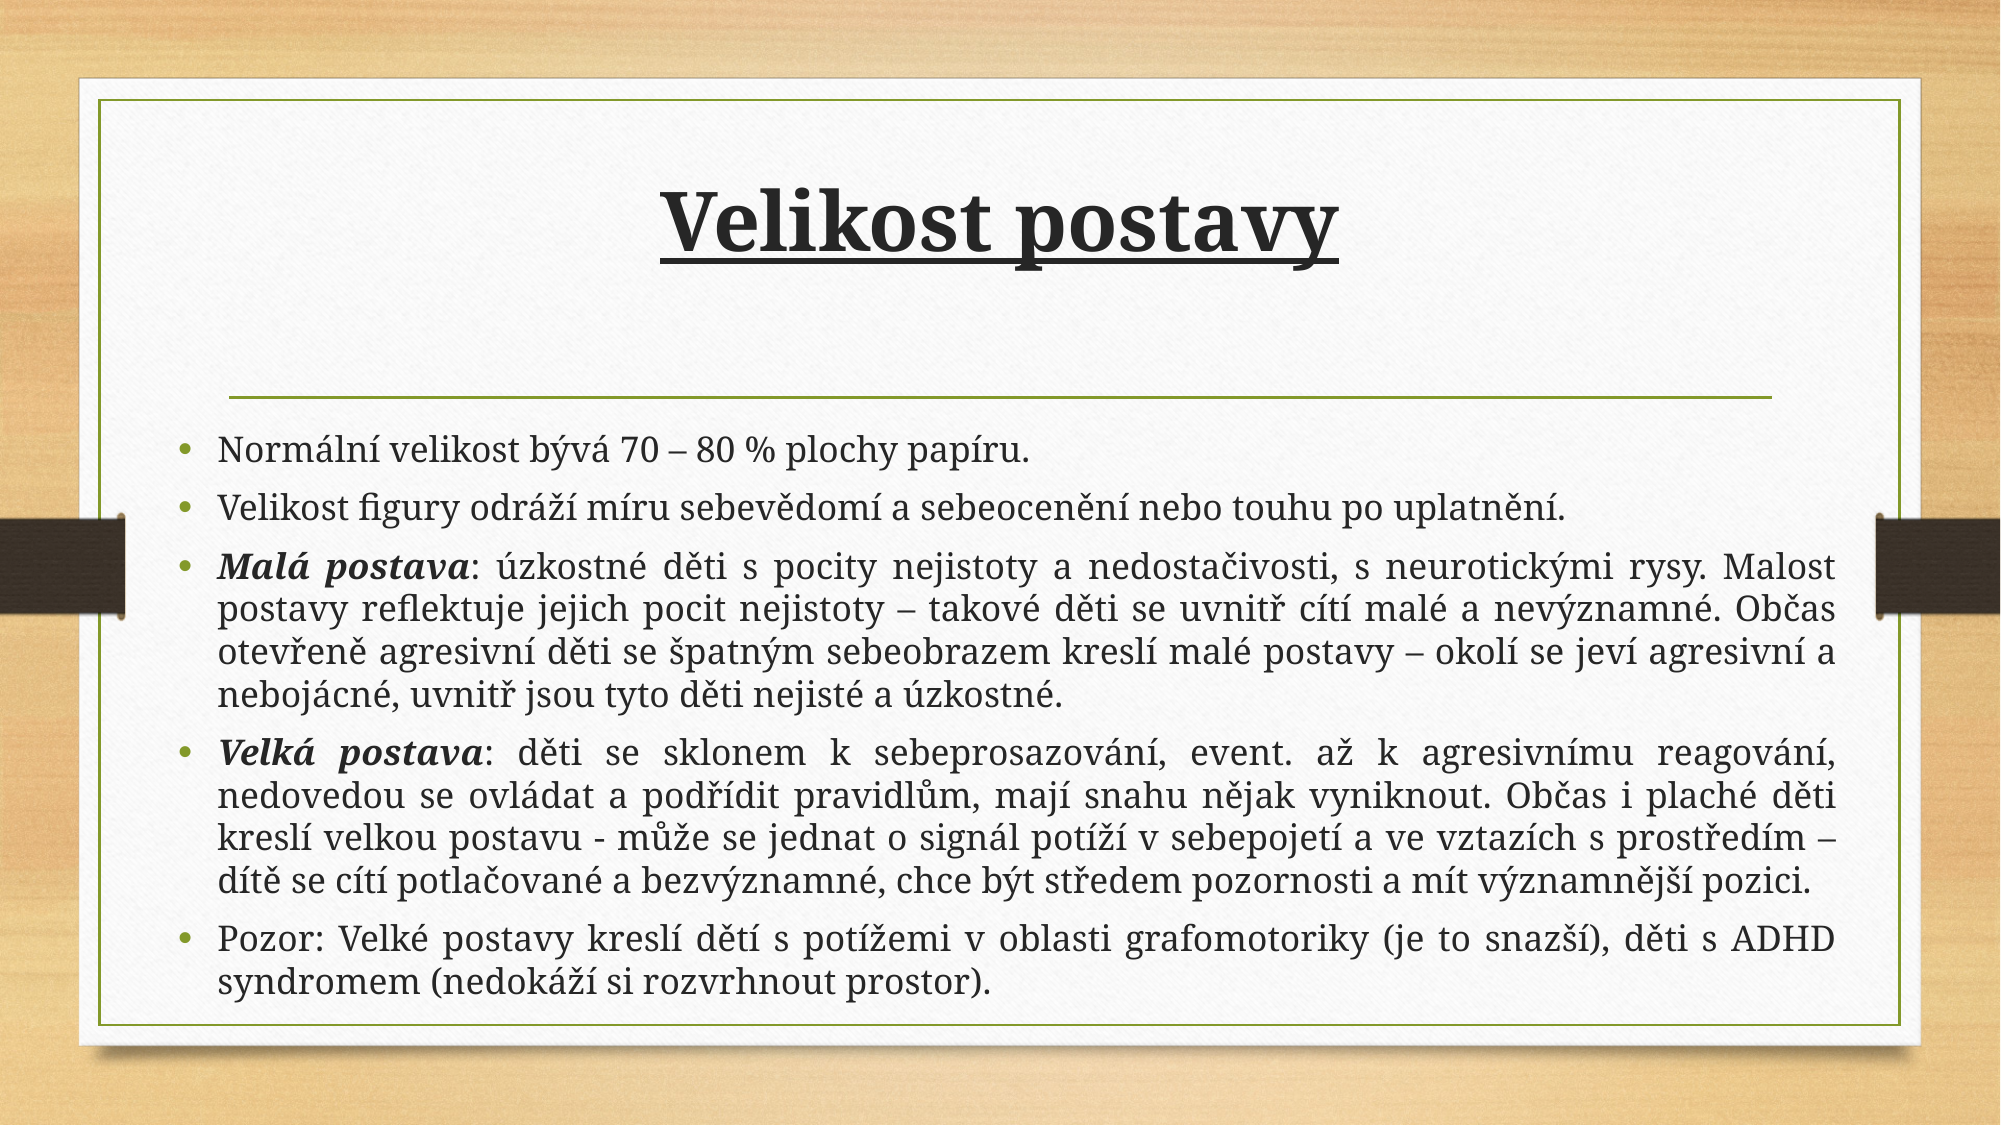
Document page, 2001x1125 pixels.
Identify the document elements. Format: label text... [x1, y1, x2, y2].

picture [0, 0, 2001, 1125]
list Normální velikost bývá 70 – 80 % plochy papíru. Velikost figury odráží míru sebevědomí a sebeocenění nebo touhu po uplatnění. Malá postava: úzkostné děti s pocity nejistoty a nedostačivosti, s neurotickými rysy. Malost postavy reflektuje jejich pocit nejistoty – takové děti se uvnitř cítí malé a nevýznamné. Občas otevřeně agresivní děti se špatným sebeobrazem kreslí malé postavy – okolí se jeví agresivní a nebojácné, uvnitř jsou tyto děti nejisté a úzkostné. Velká postava: děti se sklonem k sebeprosazování, event. až k agresivnímu reagování, nedovedou se ovládat a podřídit pravidlům, mají snahu nějak vyniknout. Občas i plaché děti kreslí velkou postavu - může se jednat o signál potíží v sebepojetí a ve vztazích s prostředím – dítě se cítí potlačované a bezvýznamné, chce být středem pozornosti a mít významnější pozici. Pozor: Velké postavy kreslí dětí s potížemi v oblasti grafomotoriky (je to snazší), děti s ADHD syndromem (nedokáží si rozvrhnout prostor). [163, 419, 1853, 1020]
title Velikost postavy [212, 161, 1788, 375]
